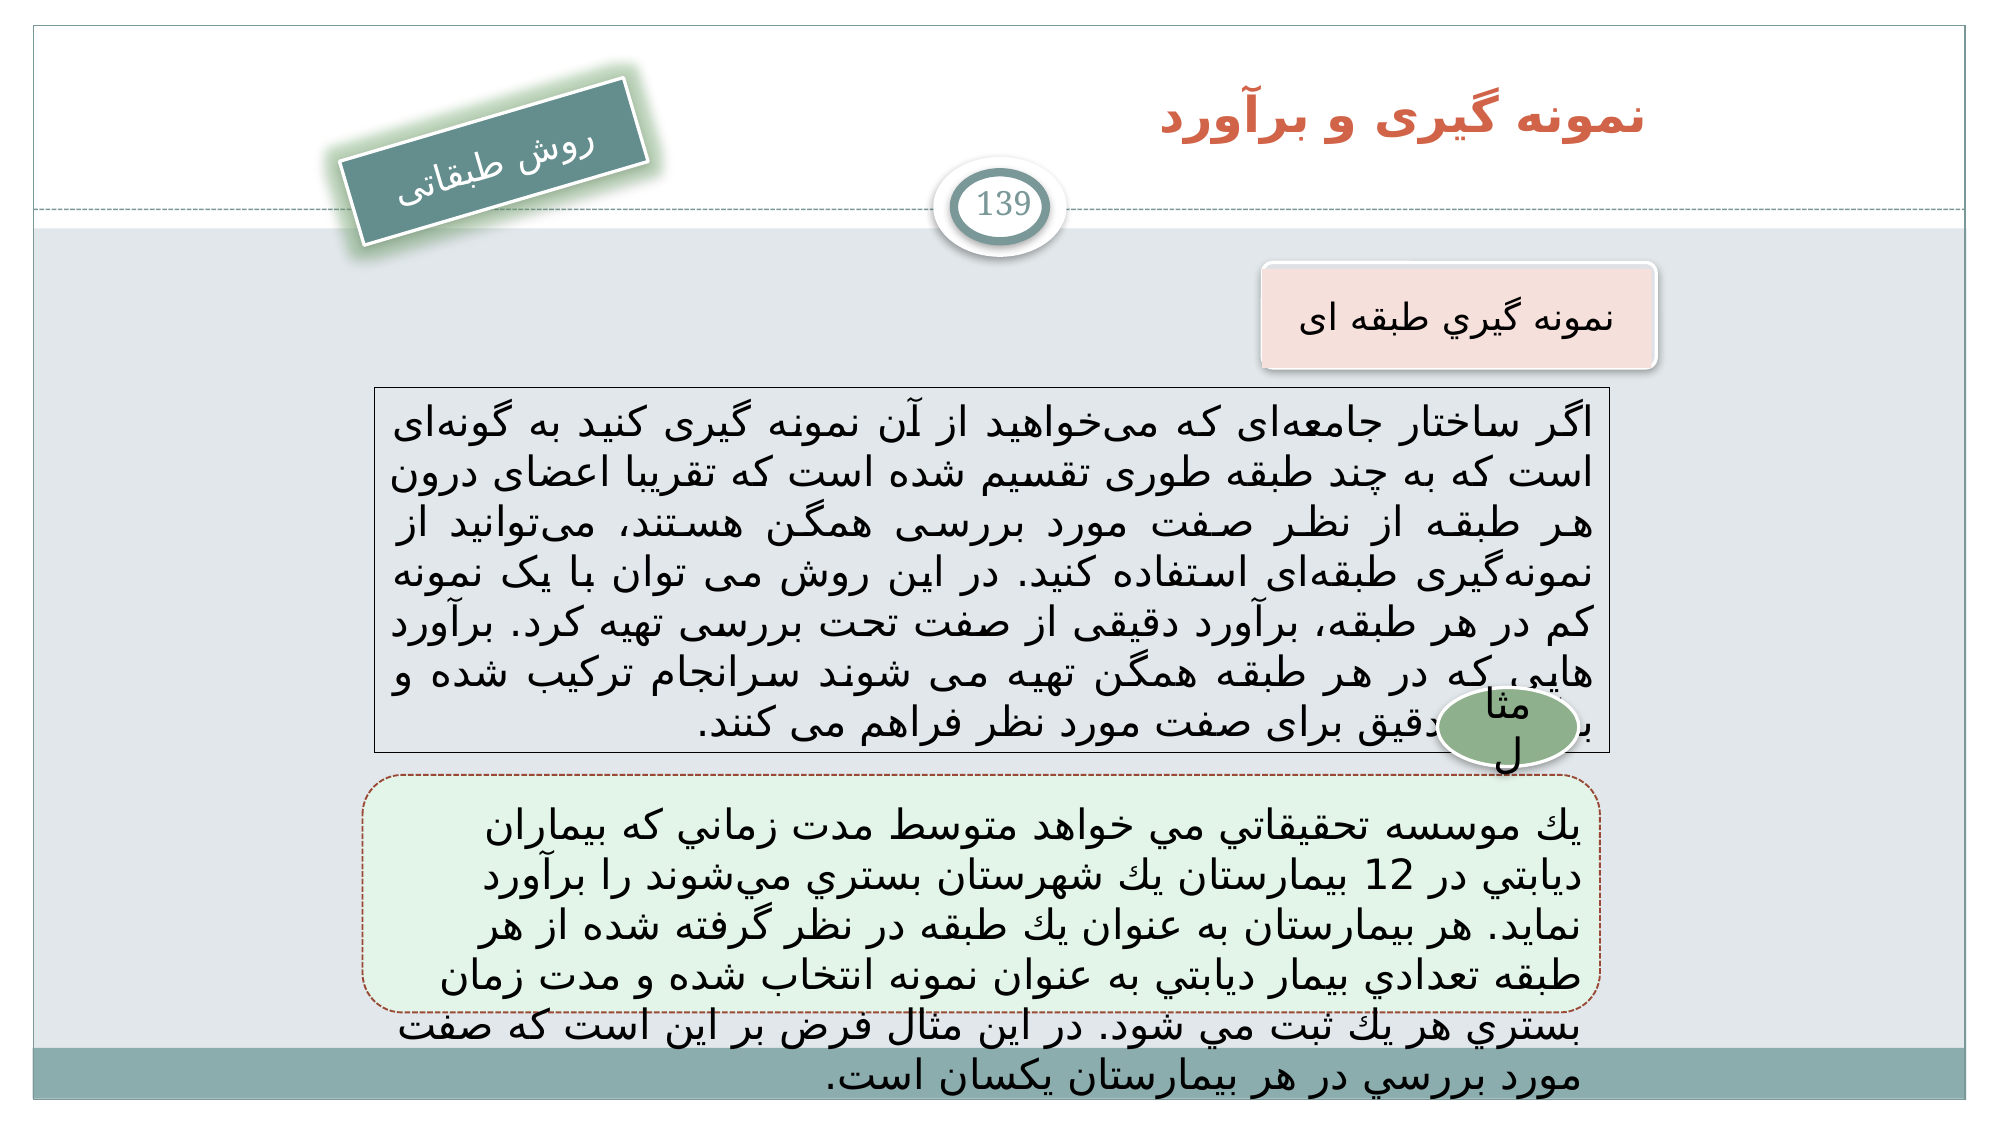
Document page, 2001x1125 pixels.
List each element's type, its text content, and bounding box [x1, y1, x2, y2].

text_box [362, 687, 1598, 1008]
title نمونه گیری و برآورد [1137, 50, 1662, 175]
slide_number 139 [953, 168, 1054, 241]
text_box اگر ساختار جامعه‌ای که می‌خواهید از آن نمونه گیری کنید به گونه‌ای است که به چند طبقه طوری تقسیم شده است که تقریبا اعضای درون هر طبقه از نظر صفت مورد بررسی همگن هستند، می‌توانید از نمونه‌گیری طبقه‌ای استفاده کنید. در اين روش می توان با یک نمونه کم در هر طبقه، برآورد دقیقی از صفت تحت بررسی تهیه کرد. برآورد هایی که در هر طبقه همگن تهیه می شوند سرانجام ترکیب شده و برآوردی دقیق برای صفت مورد نظر فراهم می کنند. [374, 387, 1610, 753]
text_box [1261, 262, 1657, 369]
text_box روش طبقاتی [337, 75, 650, 247]
